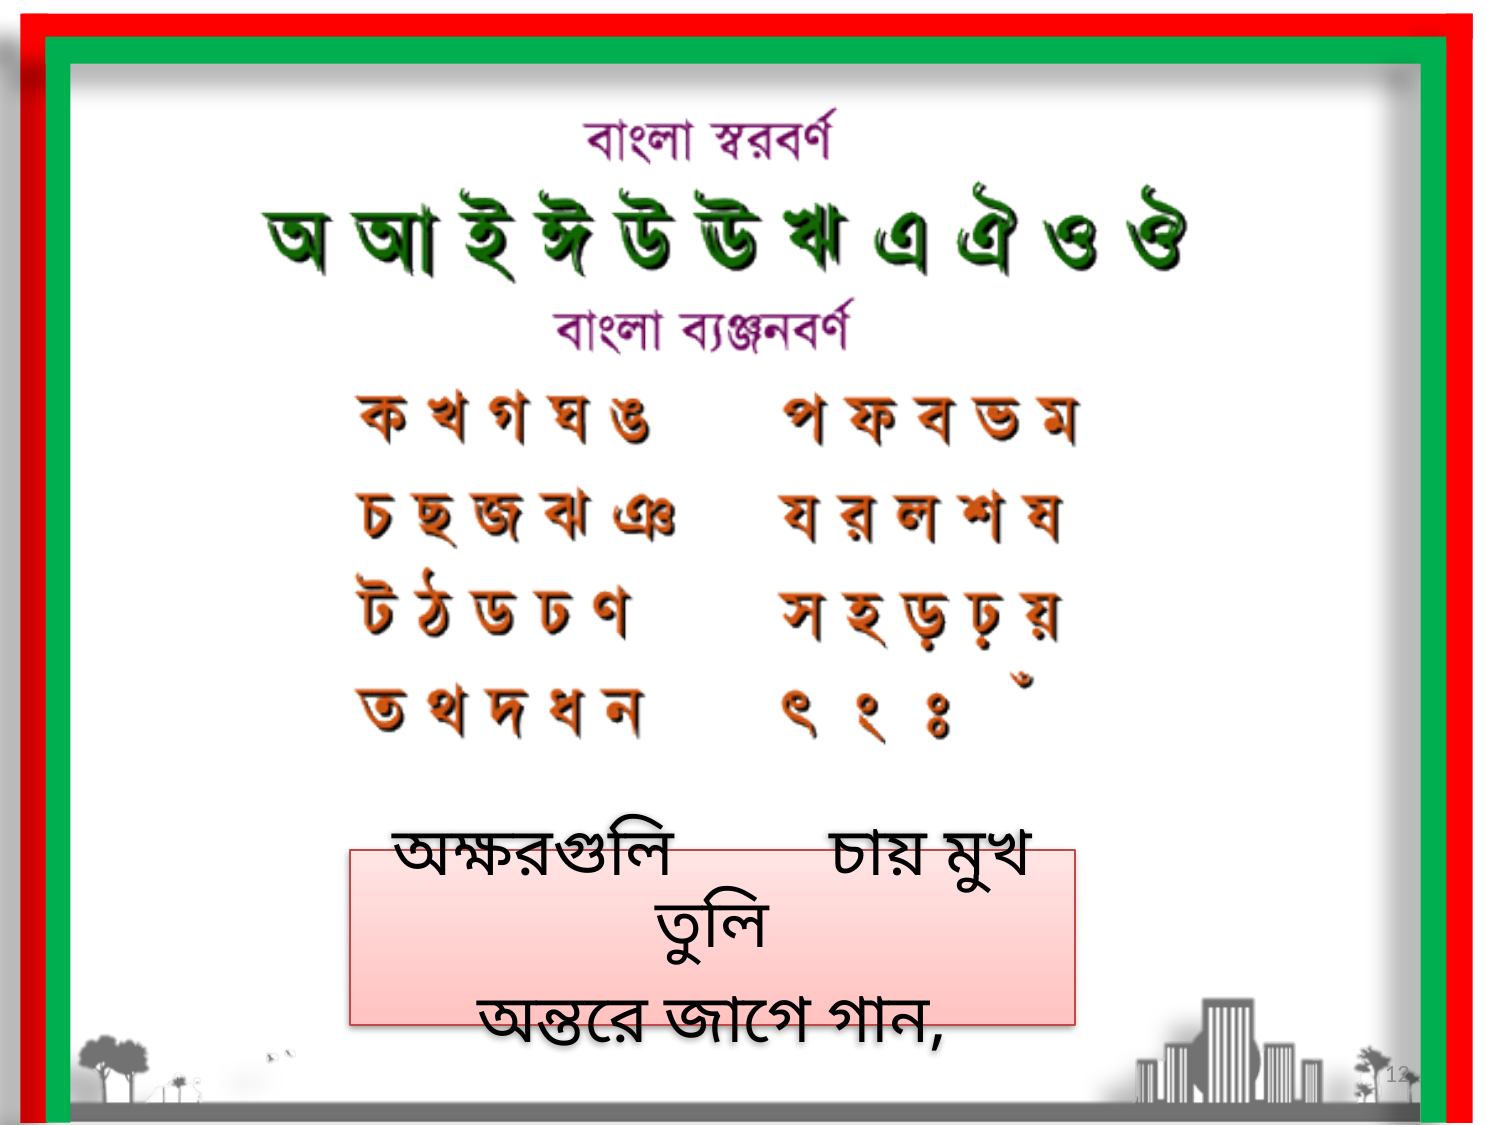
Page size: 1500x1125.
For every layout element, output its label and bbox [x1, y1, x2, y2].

text_box [20, 13, 1473, 1125]
picture [248, 99, 1238, 778]
